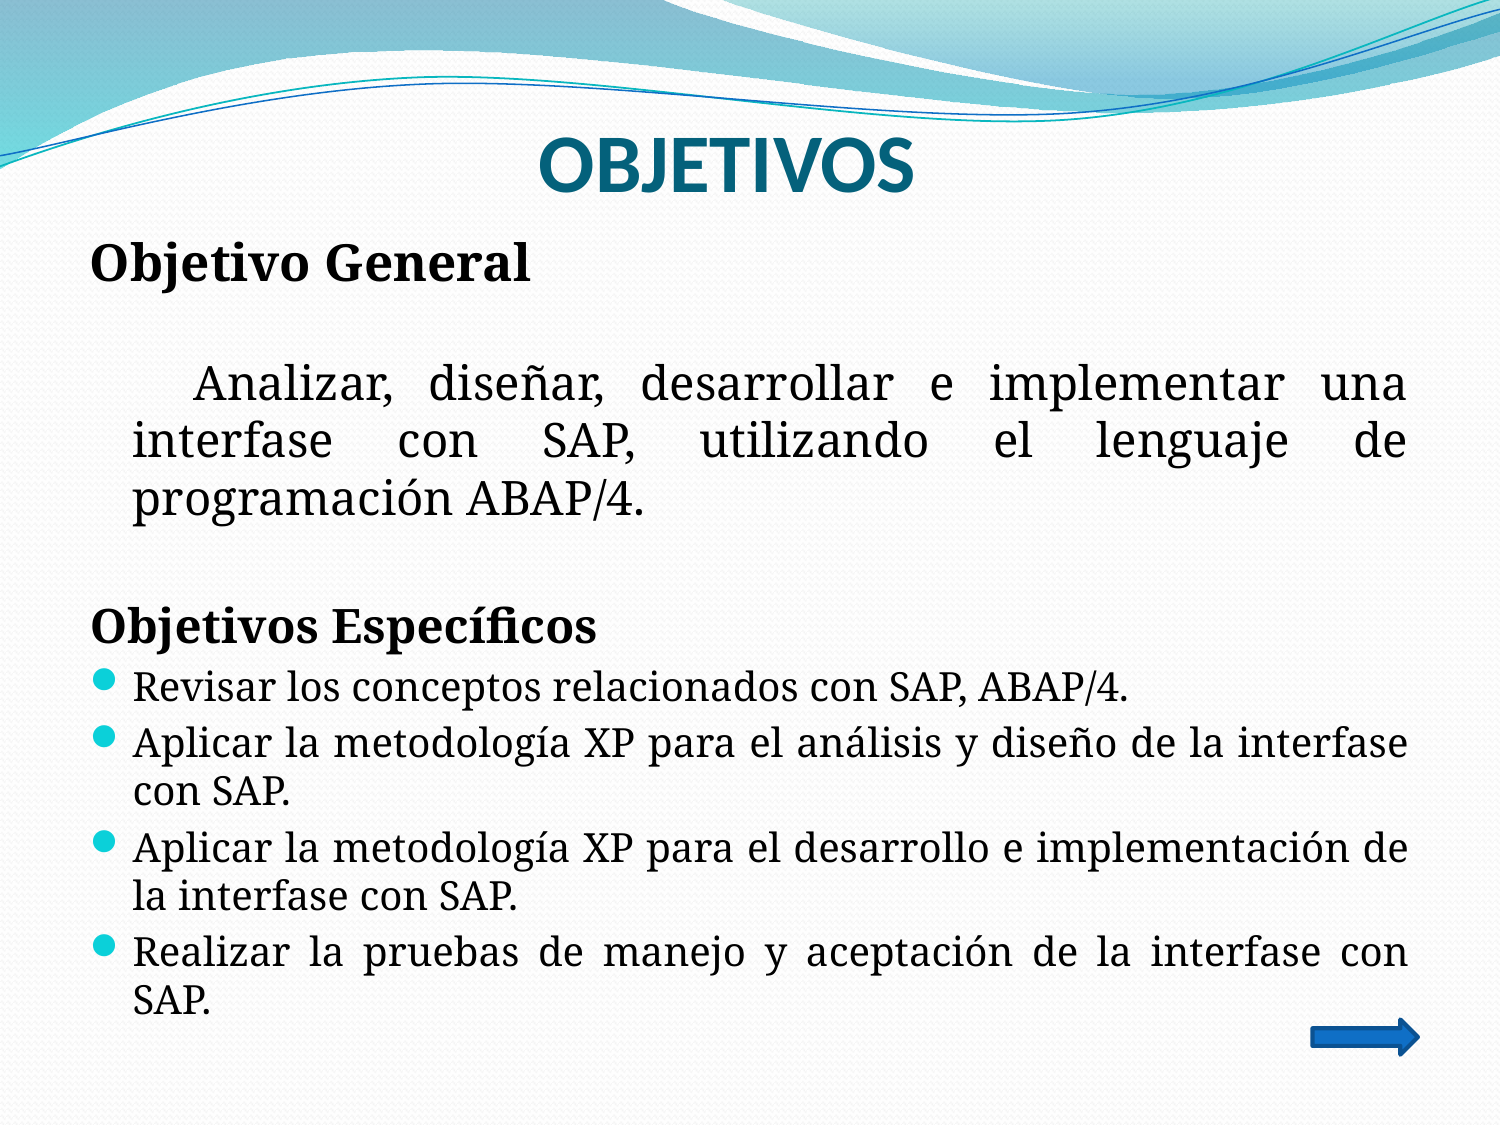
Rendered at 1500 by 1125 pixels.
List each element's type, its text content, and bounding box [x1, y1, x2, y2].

title OBJETIVOS [539, 82, 1050, 210]
text_box [1310, 1017, 1421, 1057]
list Objetivo General Analizar, diseñar, desarrollar e implementar una interfase con SAP, utilizando el lenguaje de programación ABAP/4. Objetivos Específicos Revisar los conceptos relacionados con SAP, ABAP/4. Aplicar la metodología XP para el análisis y diseño de la interfase con SAP. Aplicar la metodología XP para el desarrollo e implementación de la interfase con SAP. Realizar la pruebas de manejo y aceptación de la interfase con SAP. [75, 222, 1425, 1038]
